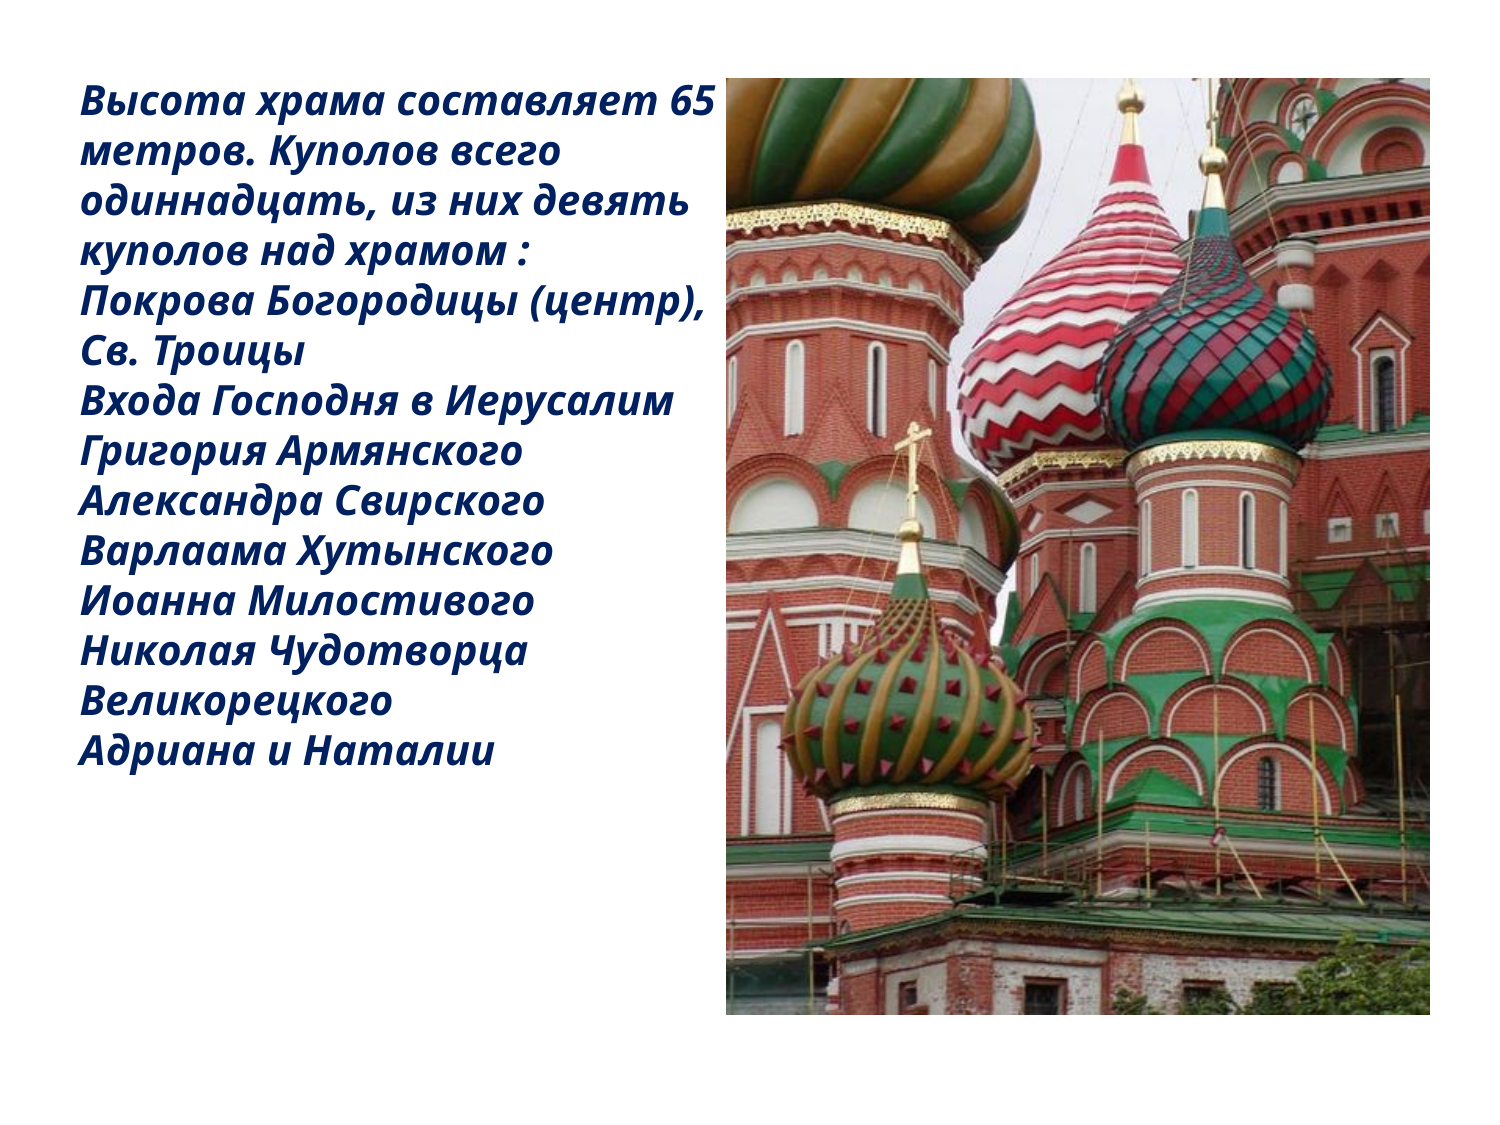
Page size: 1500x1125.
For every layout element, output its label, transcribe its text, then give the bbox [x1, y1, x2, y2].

picture [726, 77, 1430, 1015]
text_box Высота храма составляет 65 метров. Куполов всего одиннадцать, из них девять куполов над храмом : Покрова Богородицы (центр), Св. Троицы Входа Господня в Иерусалим Григория Армянского Александра Свирского Варлаама Хутынского Иоанна Милостивого Николая Чудотворца Великорецкого Адриана и Наталии [64, 66, 750, 782]
